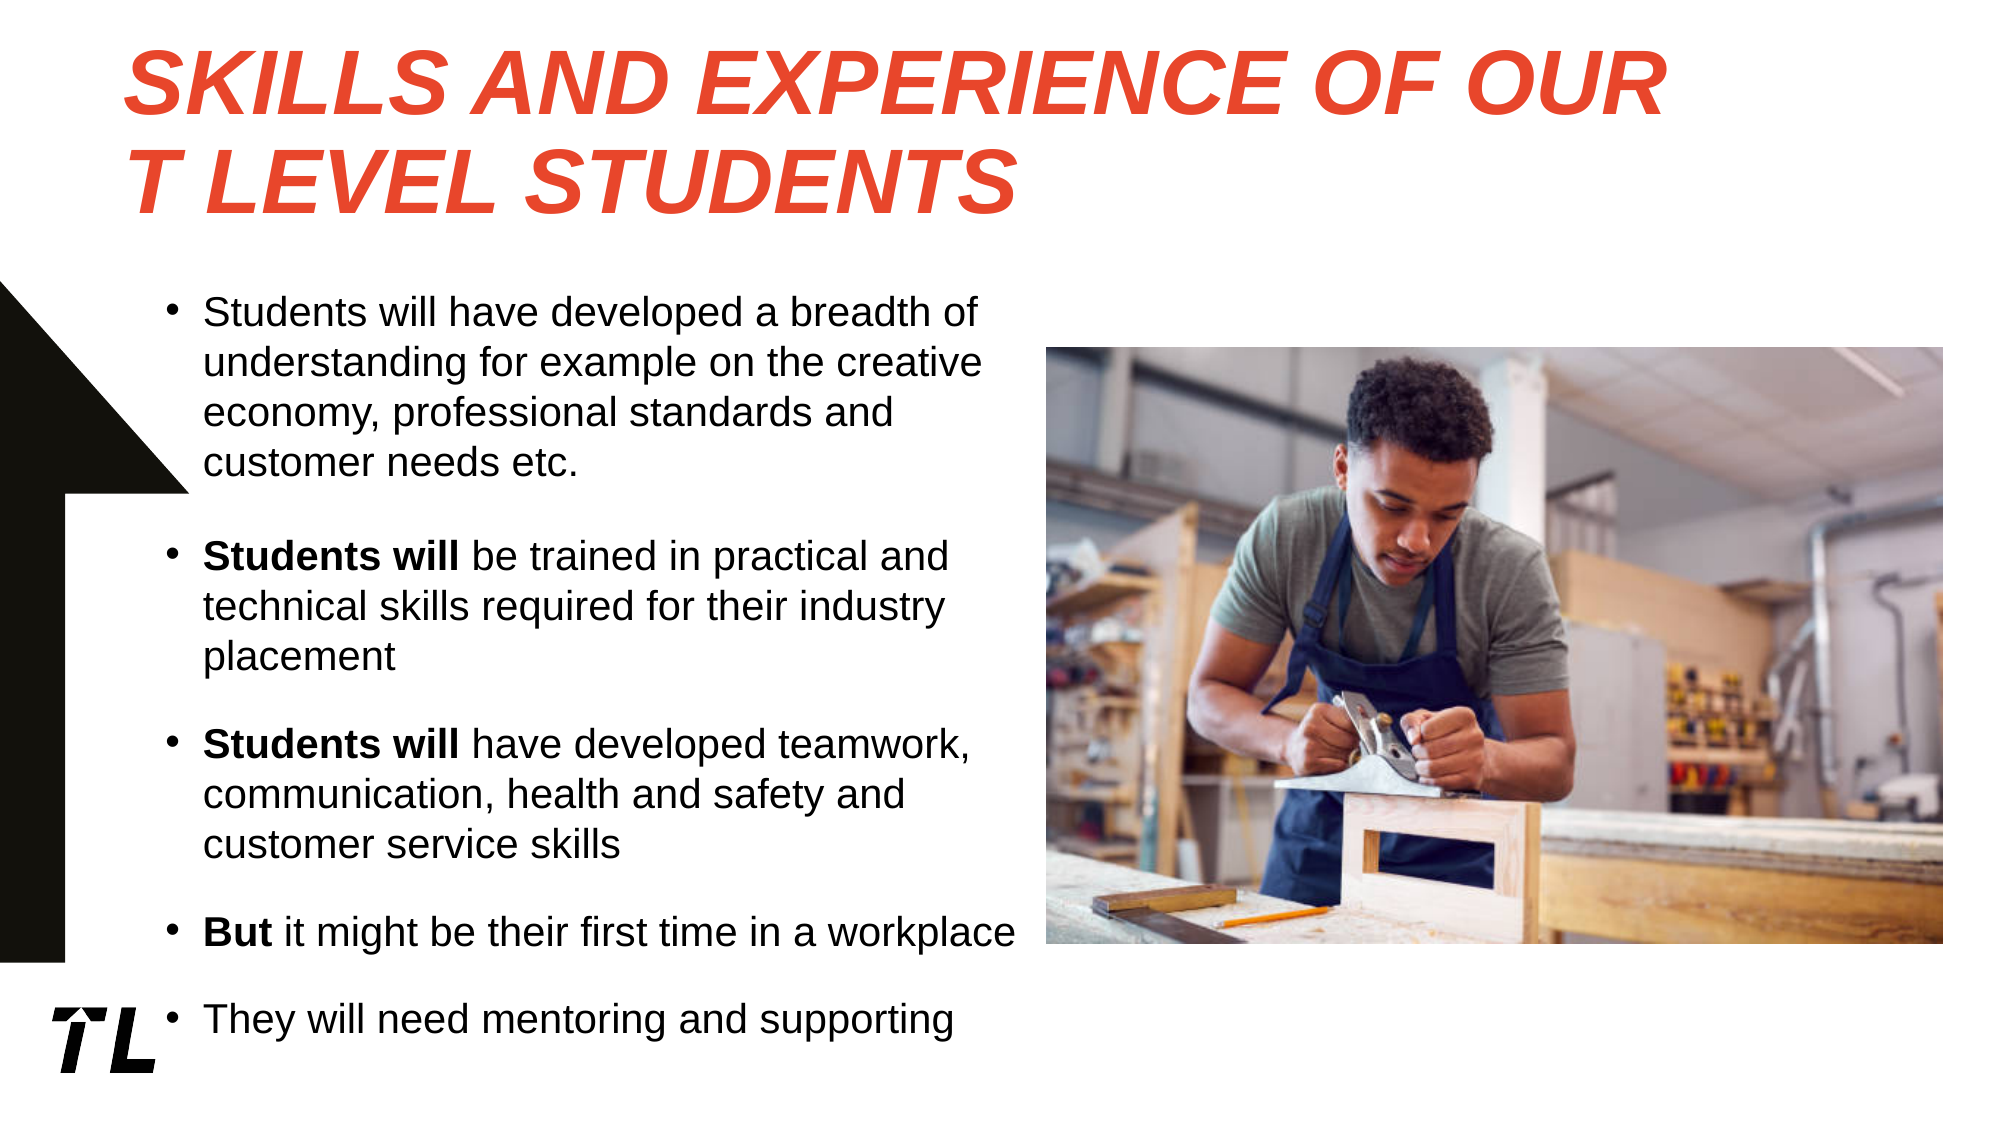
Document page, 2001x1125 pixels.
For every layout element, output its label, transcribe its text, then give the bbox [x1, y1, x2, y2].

list Students will have developed a breadth of understanding for example on the creative economy, professional standards and customer needs etc. Students will be trained in practical and technical skills required for their industry placement Students will have developed teamwork, communication, health and safety and customer service skills But it might be their first time in a workplace They will need mentoring and supporting [150, 277, 1047, 1056]
picture [41, 993, 166, 1094]
title Skills and Experience of OUR T Level Students [108, 25, 1834, 243]
picture [1046, 347, 1943, 944]
